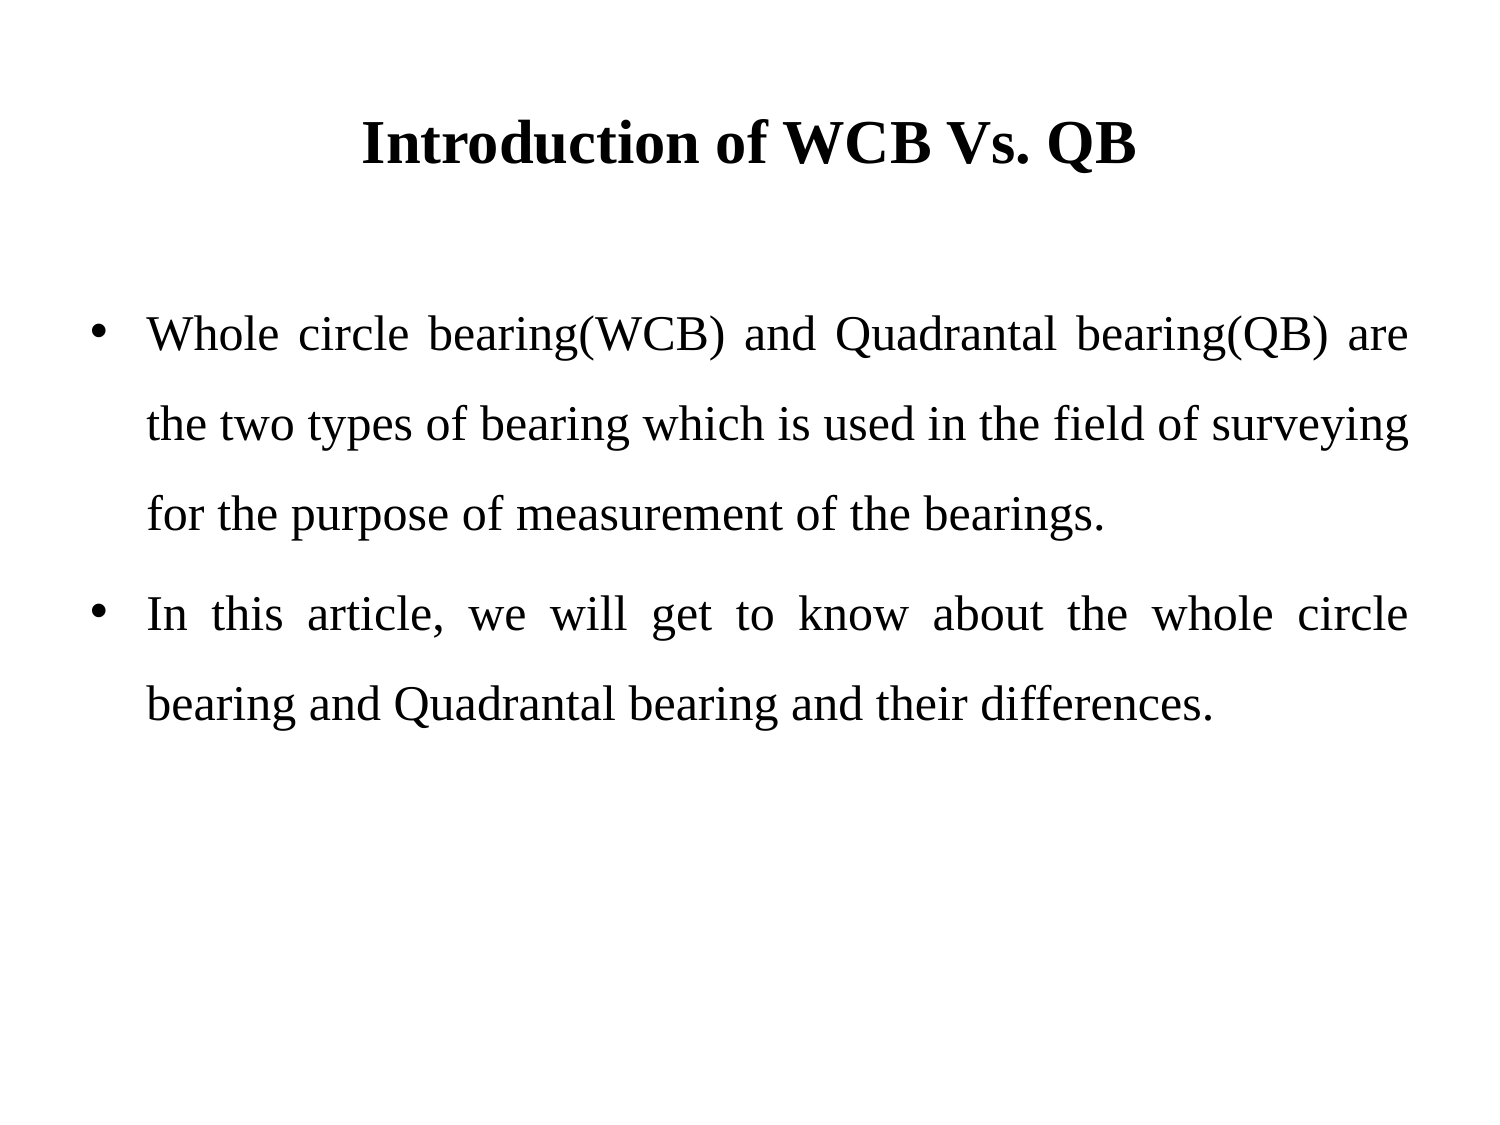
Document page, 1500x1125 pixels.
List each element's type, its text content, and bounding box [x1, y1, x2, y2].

list Whole circle bearing(WCB) and Quadrantal bearing(QB) are the two types of bearing which is used in the field of surveying for the purpose of measurement of the bearings. In this article, we will get to know about the whole circle bearing and Quadrantal bearing and their differences. [75, 262, 1425, 1005]
title Introduction of WCB Vs. QB [75, 45, 1425, 233]
